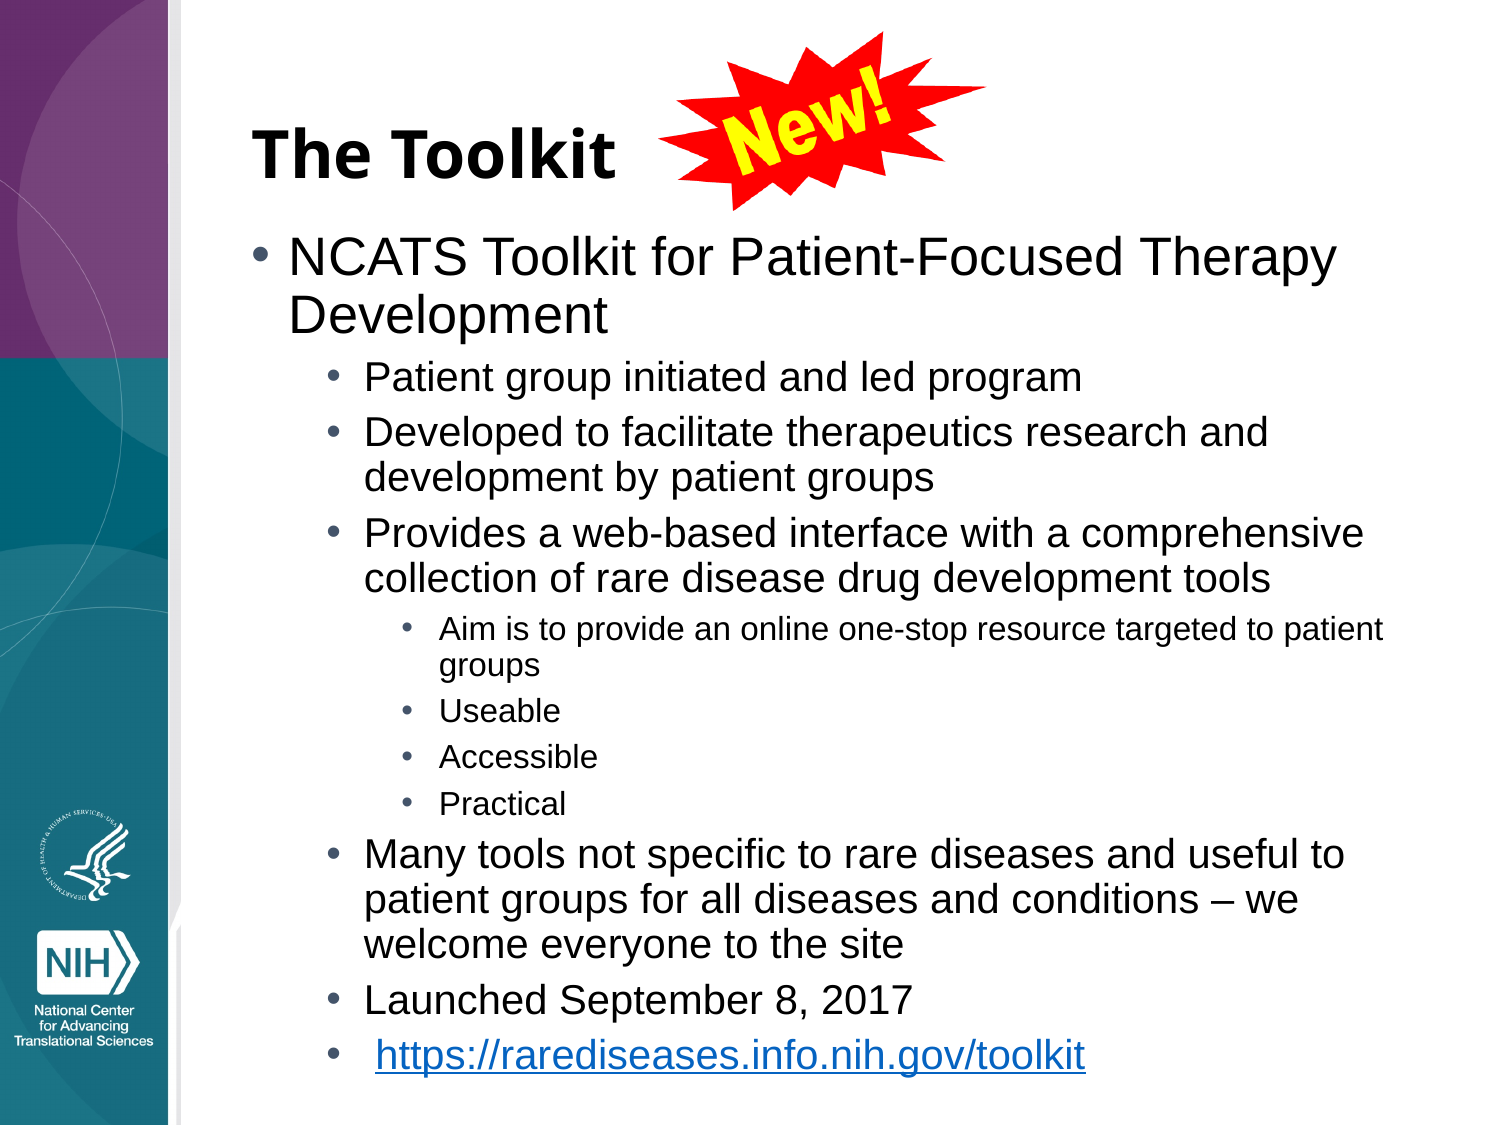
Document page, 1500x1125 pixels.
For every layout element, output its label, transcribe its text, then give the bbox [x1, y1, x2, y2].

picture [658, 31, 987, 211]
title The Toolkit [236, 14, 1440, 201]
picture [0, 0, 181, 1125]
list NCATS Toolkit for Patient-Focused Therapy Development Patient group initiated and led program Developed to facilitate therapeutics research and development by patient groups Provides a web-based interface with a comprehensive collection of rare disease drug development tools Aim is to provide an online one-stop resource targeted to patient groups Useable Accessible Practical Many tools not specific to rare diseases and useful to patient groups for all diseases and conditions – we welcome everyone to the site Launched September 8, 2017 https://rarediseases.info.nih.gov/toolkit [236, 220, 1440, 1089]
